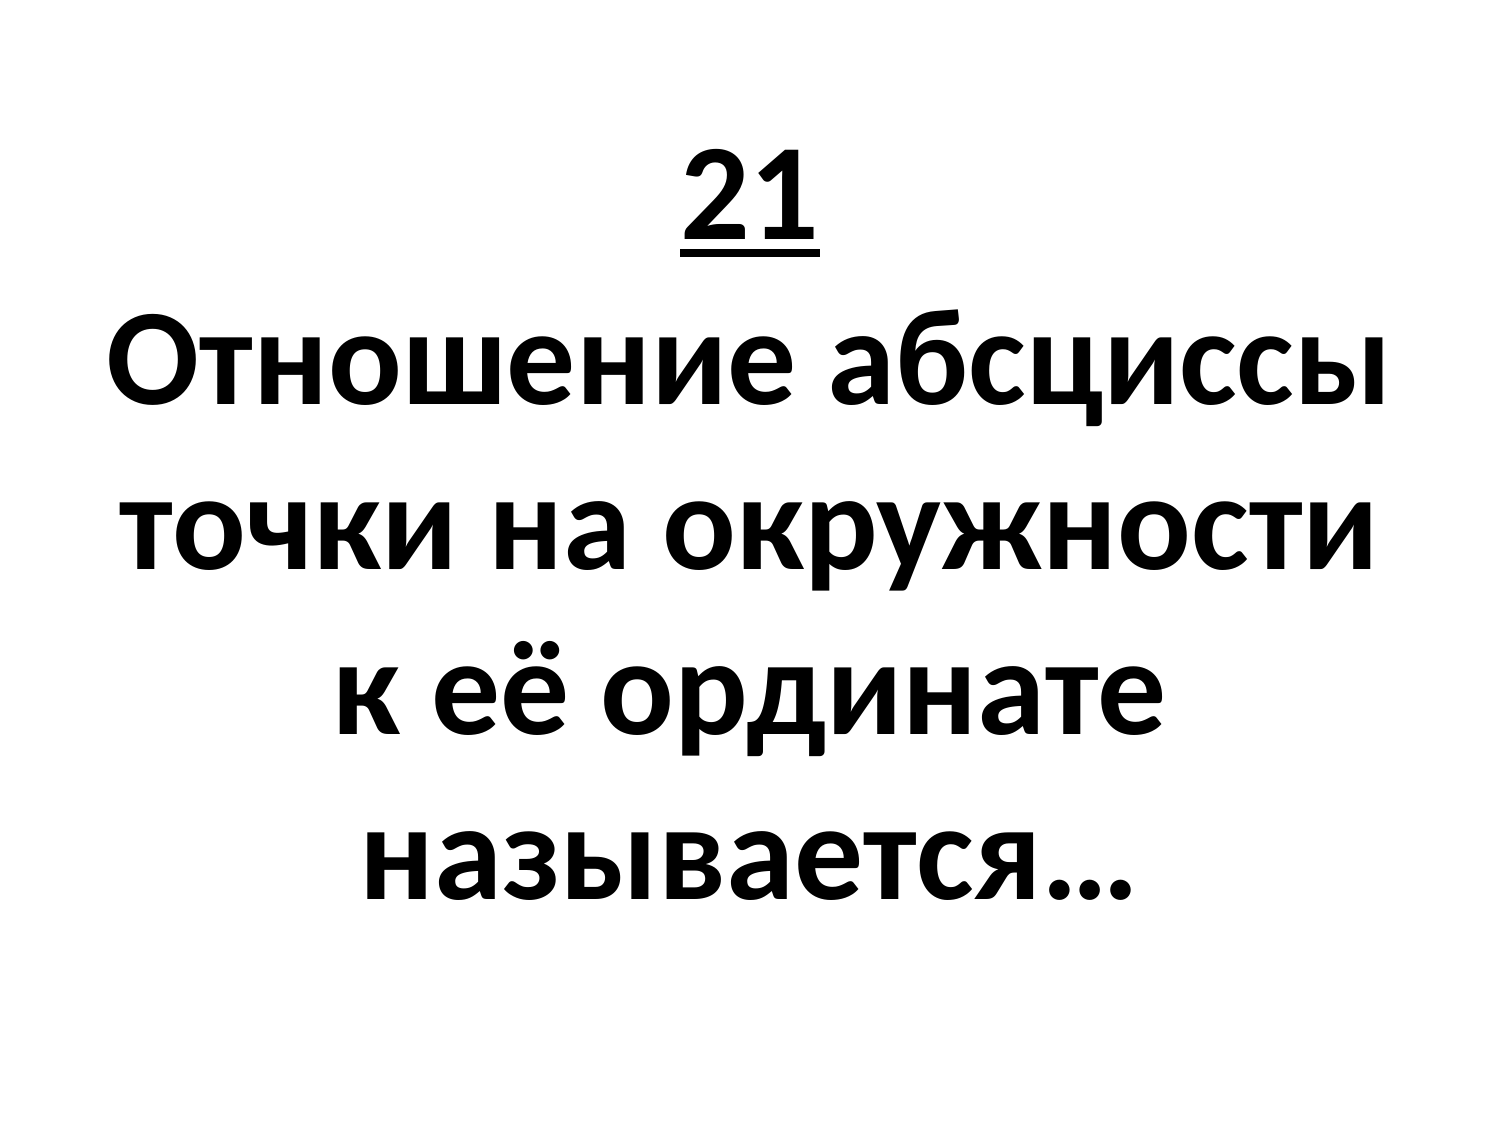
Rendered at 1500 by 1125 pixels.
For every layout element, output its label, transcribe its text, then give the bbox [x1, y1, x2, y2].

title 21 Отношение абсциссы точки на окружности к её ординате называется… [74, 44, 1426, 985]
